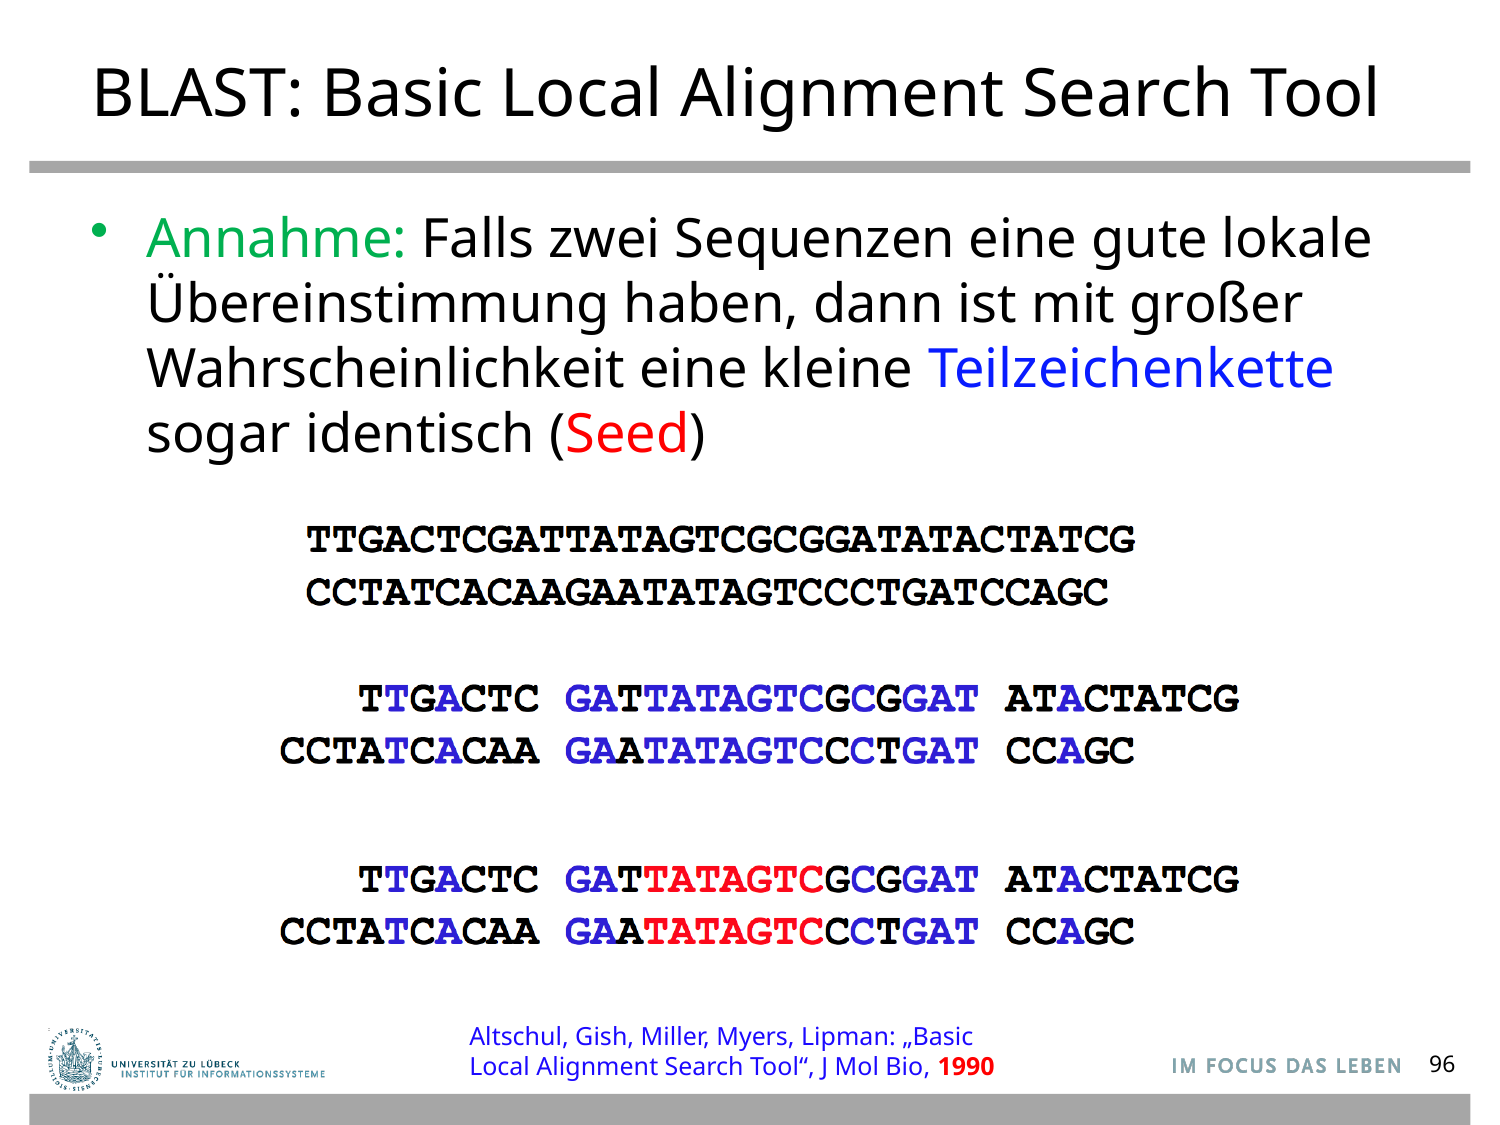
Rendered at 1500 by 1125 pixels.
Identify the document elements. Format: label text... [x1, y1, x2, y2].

title BLAST: Basic Local Alignment Search Tool [76, 42, 1427, 126]
picture [238, 486, 1259, 978]
picture [1173, 1058, 1305, 1073]
slide_number 96 [1305, 1050, 1471, 1083]
text_box Altschul, Gish, Miller, Myers, Lipman: „Basic Local Alignment Search Tool“, J Mol Bio, 1990 [454, 1012, 1046, 1088]
list Annahme: Falls zwei Sequenzen eine gute lokale Übereinstimmung haben, dann ist mit großer Wahrscheinlichkeit eine kleine Teilzeichenkette sogar identisch (Seed) [75, 196, 1425, 1012]
